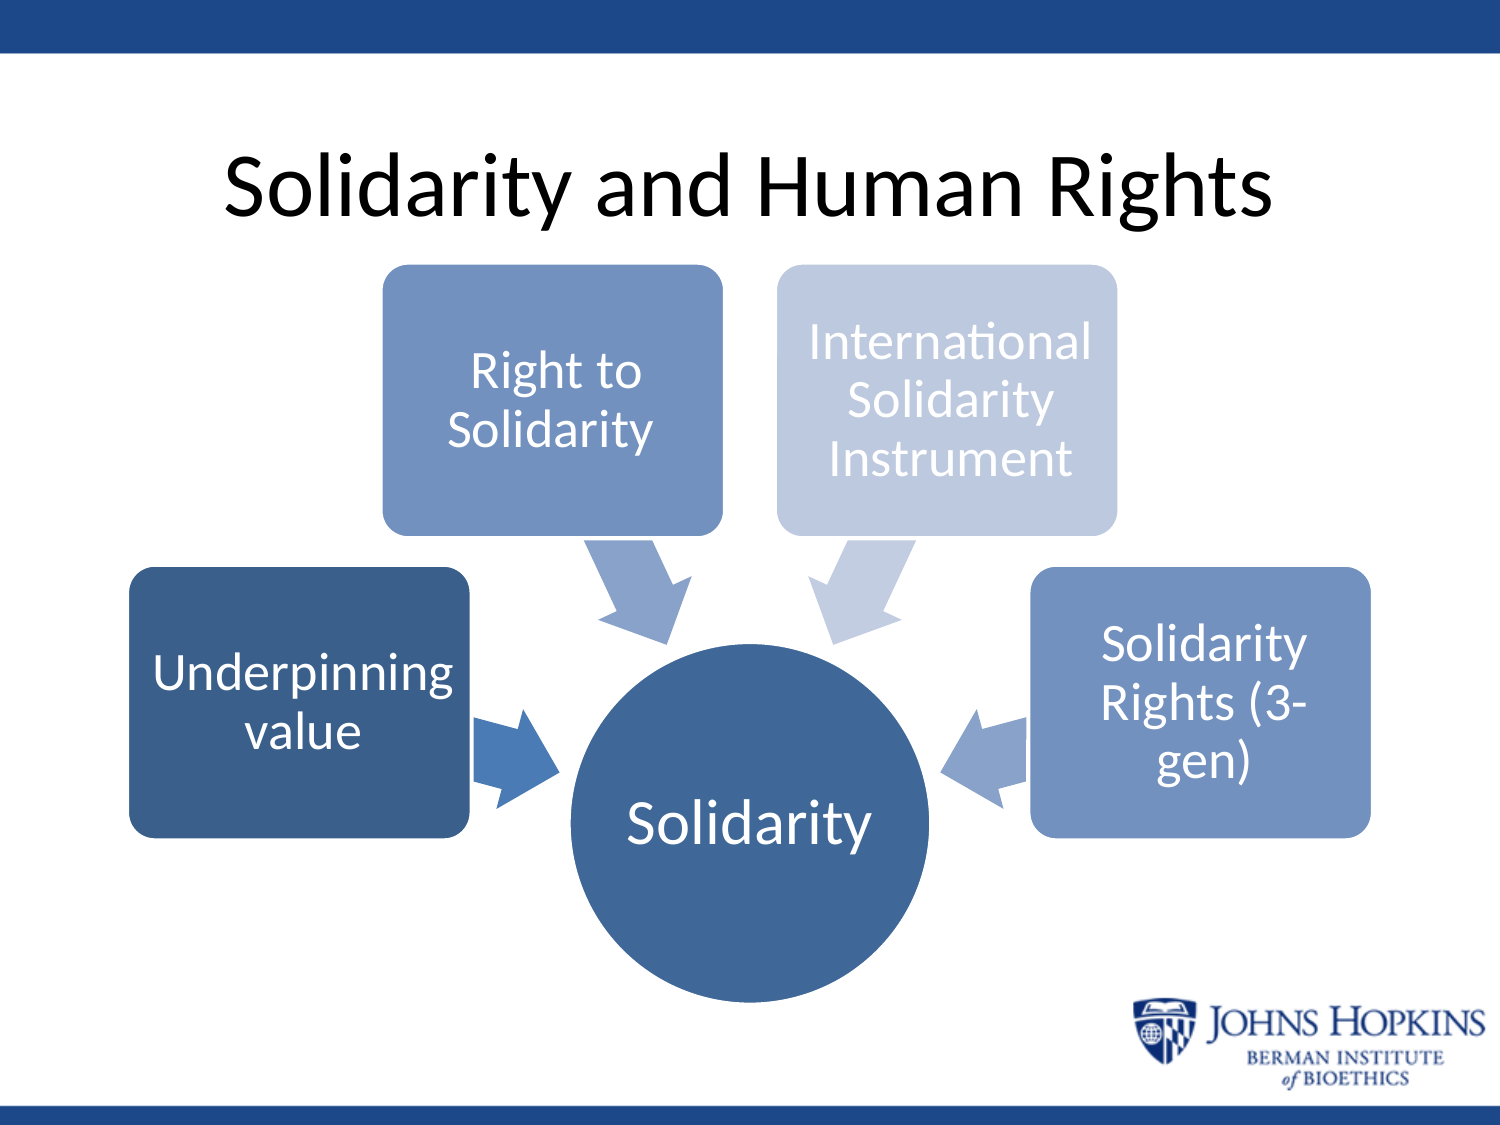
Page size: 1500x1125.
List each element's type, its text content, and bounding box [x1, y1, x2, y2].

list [74, 262, 1426, 1006]
title Solidarity and Human Rights [75, 86, 1425, 261]
picture [0, 0, 1500, 1125]
